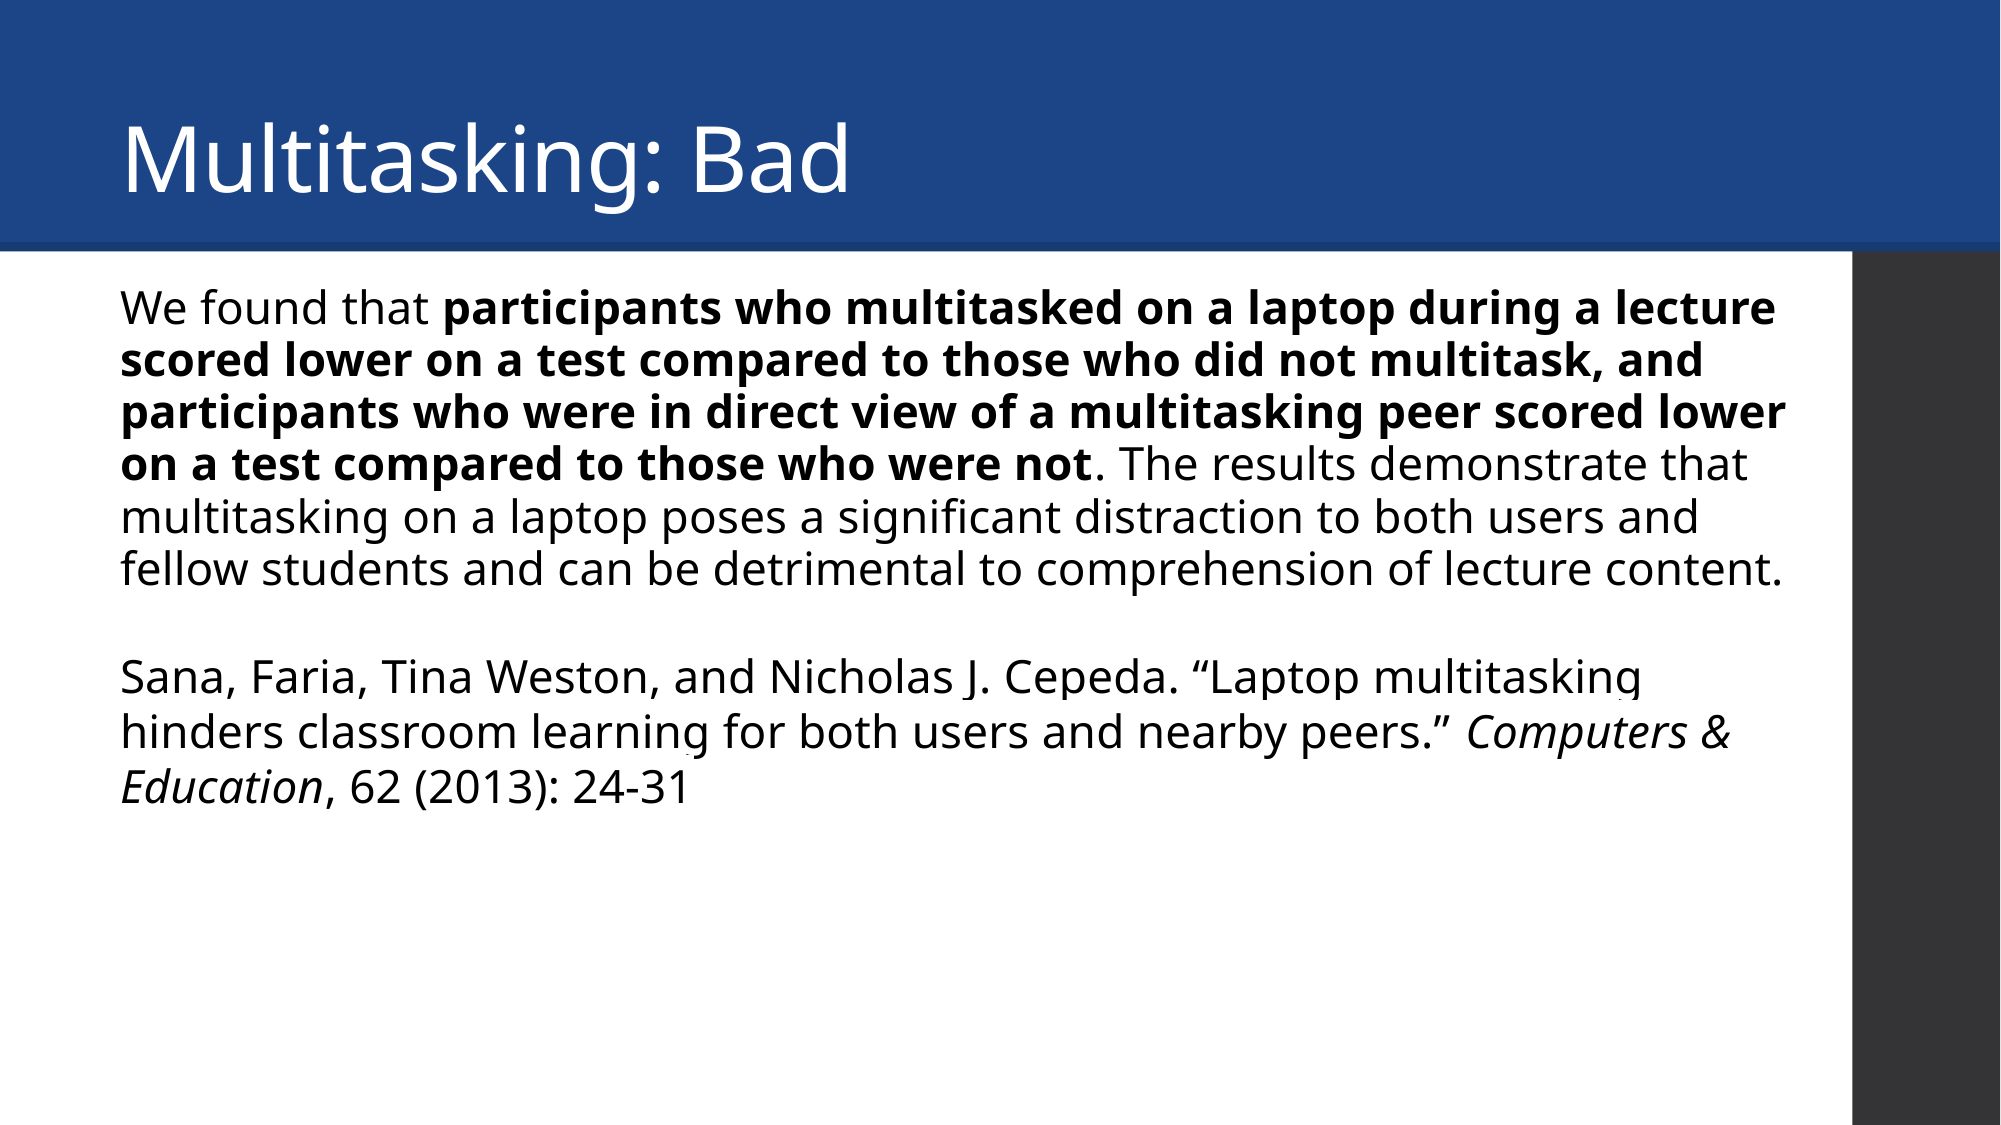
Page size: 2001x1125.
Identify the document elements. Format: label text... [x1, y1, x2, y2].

list We found that participants who multitasked on a laptop during a lecture scored lower on a test compared to those who did not multitask, and participants who were in direct view of a multitasking peer scored lower on a test compared to those who were not. The results demonstrate that multitasking on a laptop poses a significant distraction to both users and fellow students and can be detrimental to comprehension of lecture content. Sana, Faria, Tina Weston, and Nicholas J. Cepeda. “Laptop multitasking hinders classroom learning for both users and nearby peers.” Computers & Education, 62 (2013): 24-31 [99, 262, 1831, 1078]
title Multitasking: Bad [99, 45, 1900, 233]
